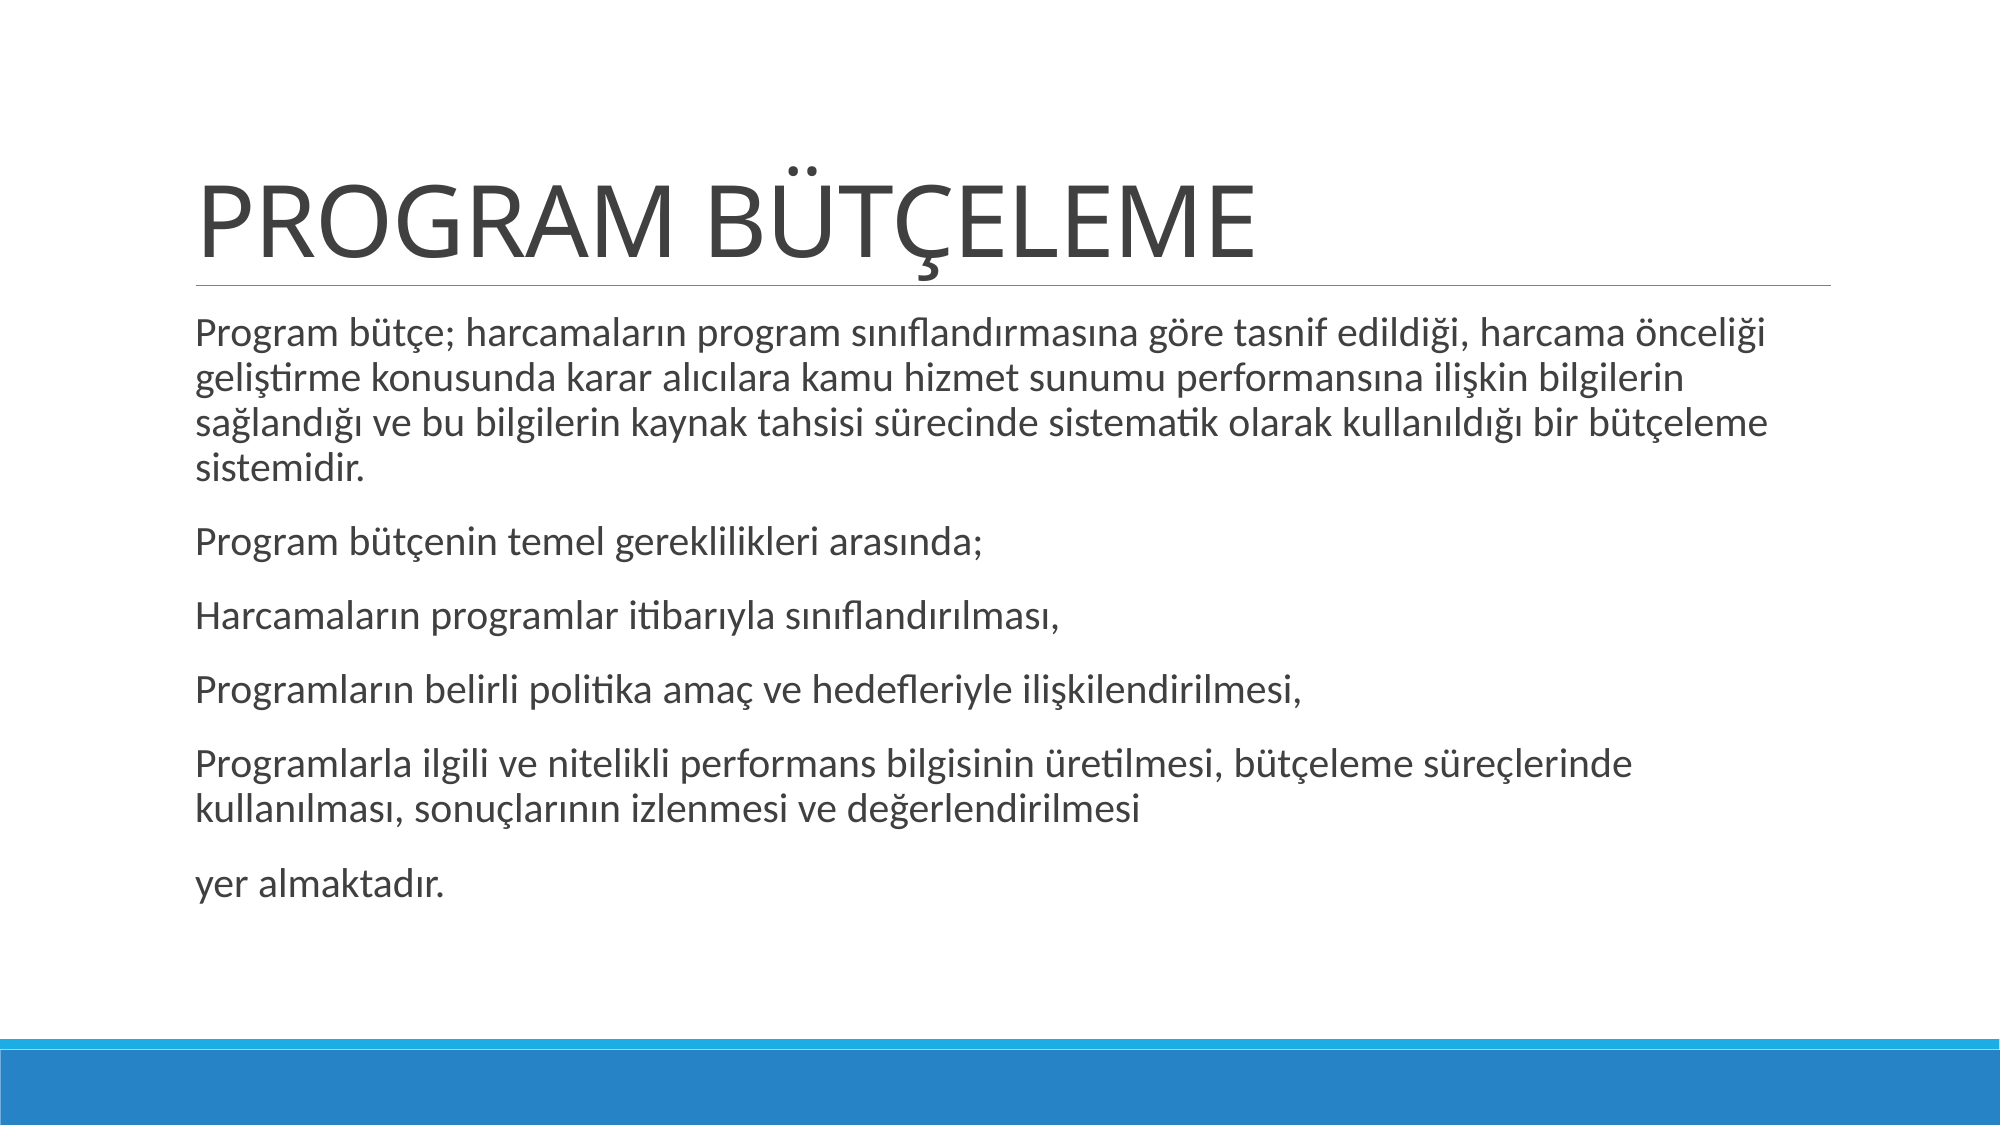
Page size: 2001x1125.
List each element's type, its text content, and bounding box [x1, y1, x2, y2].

title PROGRAM BÜTÇELEME [180, 47, 1830, 285]
list Program bütçe; harcamaların program sınıflandırmasına göre tasnif edildiği, harcama önceliği geliştirme konusunda karar alıcılara kamu hizmet sunumu performansına ilişkin bilgilerin sağlandığı ve bu bilgilerin kaynak tahsisi sürecinde sistematik olarak kullanıldığı bir bütçeleme sistemidir. Program bütçenin temel gereklilikleri arasında; Harcamaların programlar itibarıyla sınıflandırılması, Programların belirli politika amaç ve hedefleriyle ilişkilendirilmesi, Programlarla ilgili ve nitelikli performans bilgisinin üretilmesi, bütçeleme süreçlerinde kullanılması, sonuçlarının izlenmesi ve değerlendirilmesi yer almaktadır. [180, 302, 1830, 963]
